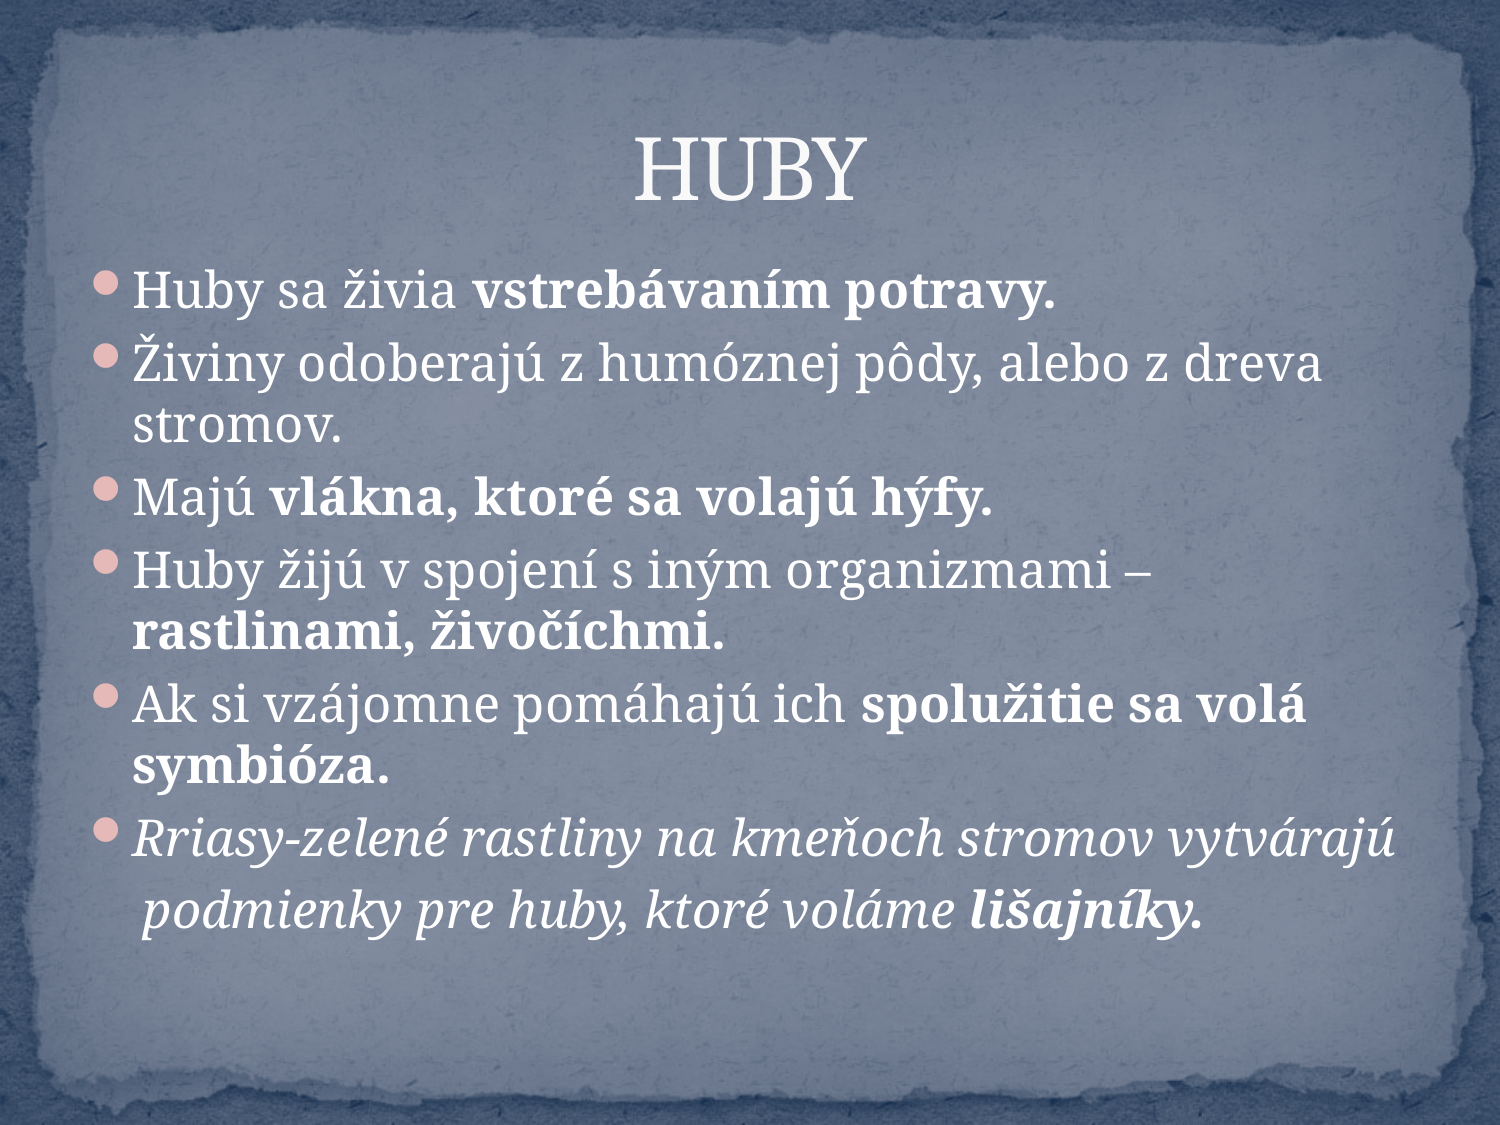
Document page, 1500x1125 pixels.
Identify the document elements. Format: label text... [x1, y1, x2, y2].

title HUBY [74, 24, 1425, 225]
list Huby sa živia vstrebávaním potravy. Živiny odoberajú z humóznej pôdy, alebo z dreva stromov. Majú vlákna, ktoré sa volajú hýfy. Huby žijú v spojení s iným organizmami – rastlinami, živočíchmi. Ak si vzájomne pomáhajú ich spolužitie sa volá symbióza. Rriasy-zelené rastliny na kmeňoch stromov vytvárajú podmienky pre huby, ktoré voláme lišajníky. [75, 249, 1425, 1000]
